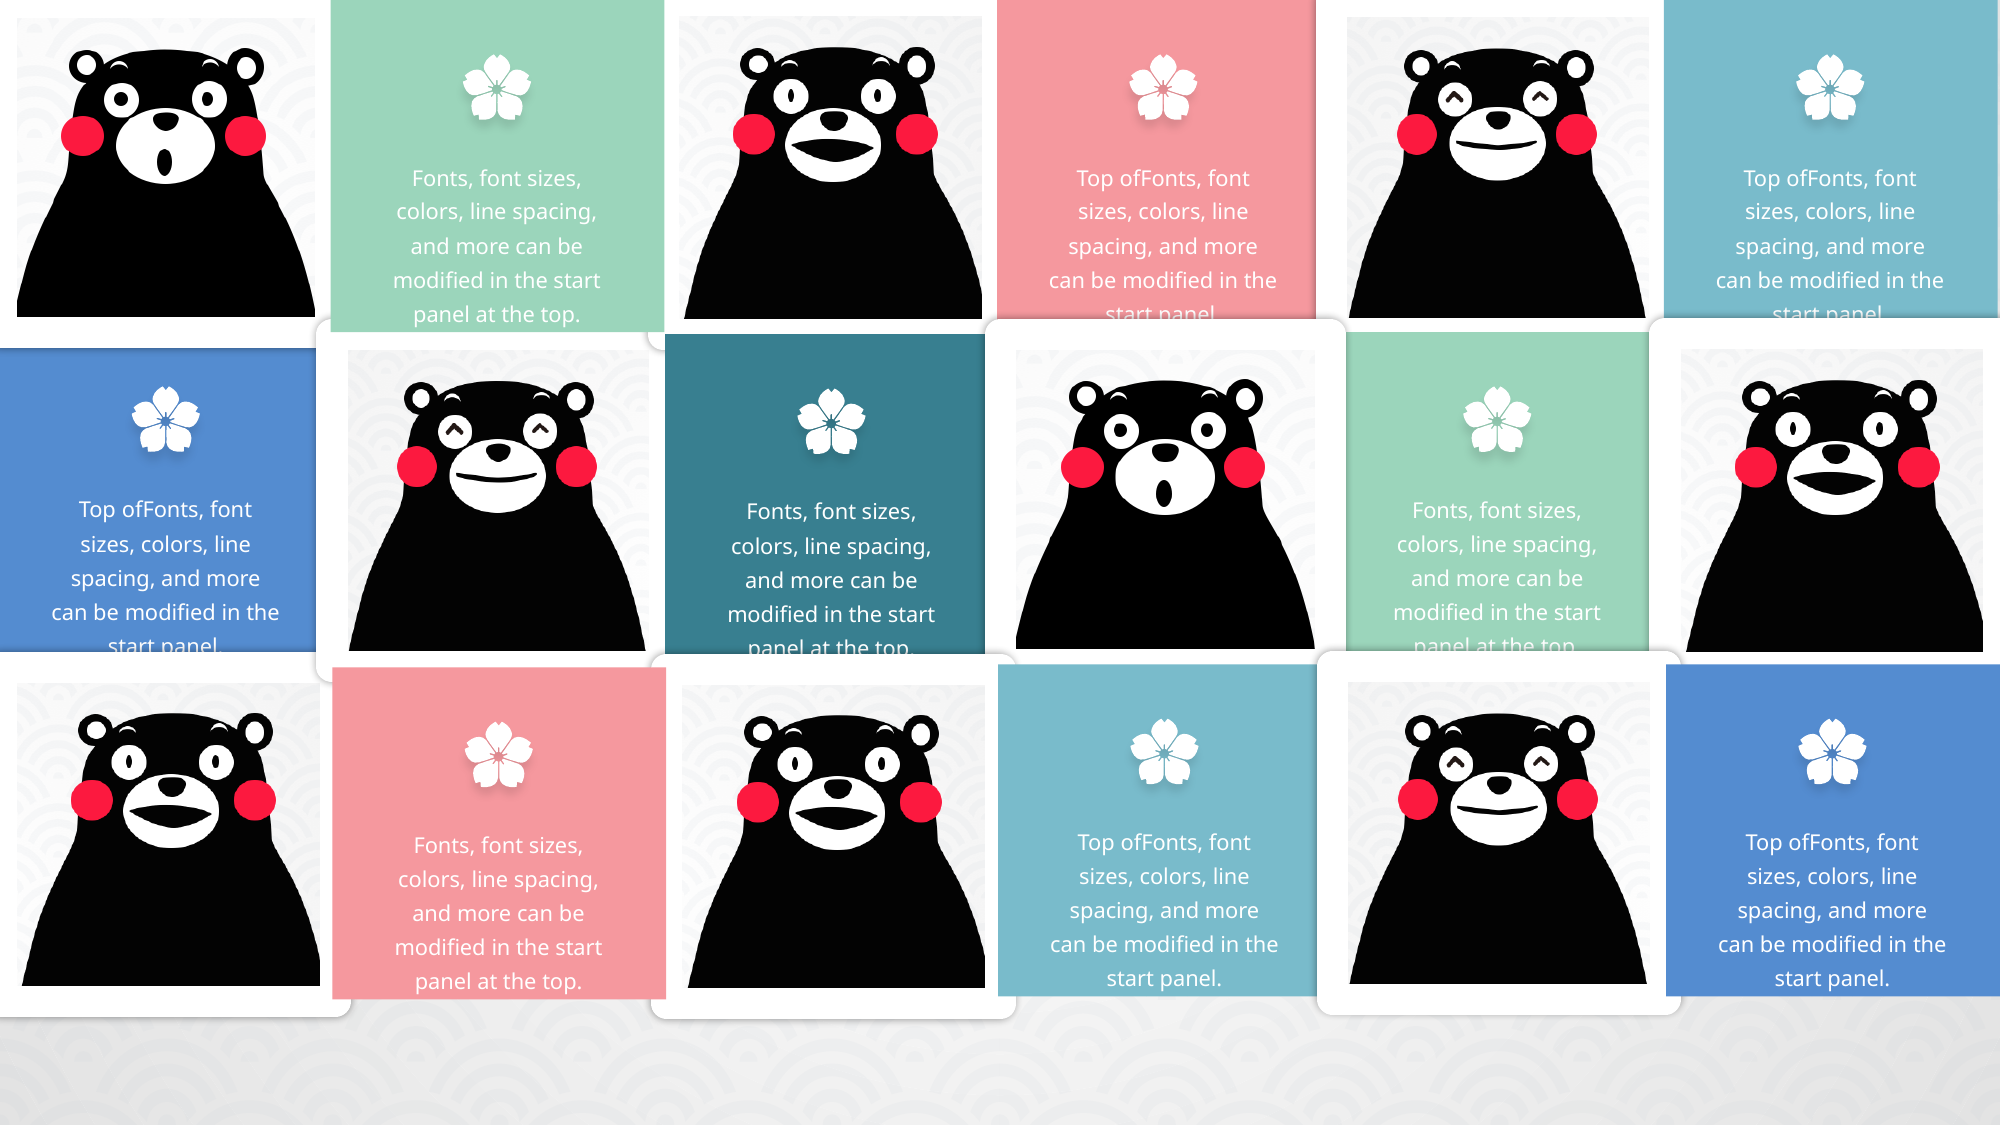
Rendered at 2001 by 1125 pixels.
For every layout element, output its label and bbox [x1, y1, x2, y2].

text_box [0, 331, 334, 665]
picture [682, 684, 986, 988]
picture [678, 16, 982, 320]
text_box [998, 664, 1332, 997]
picture [1016, 349, 1315, 649]
picture [16, 18, 316, 318]
text_box [330, 0, 665, 333]
picture [1348, 682, 1650, 984]
text_box [332, 667, 667, 1000]
picture [1680, 349, 1984, 653]
text_box [665, 334, 999, 667]
text_box [1666, 664, 2000, 997]
text_box [1663, 0, 1998, 333]
picture [16, 682, 320, 986]
text_box [997, 0, 1331, 333]
text_box [1330, 332, 1665, 665]
picture [347, 349, 649, 652]
picture [1347, 16, 1649, 319]
